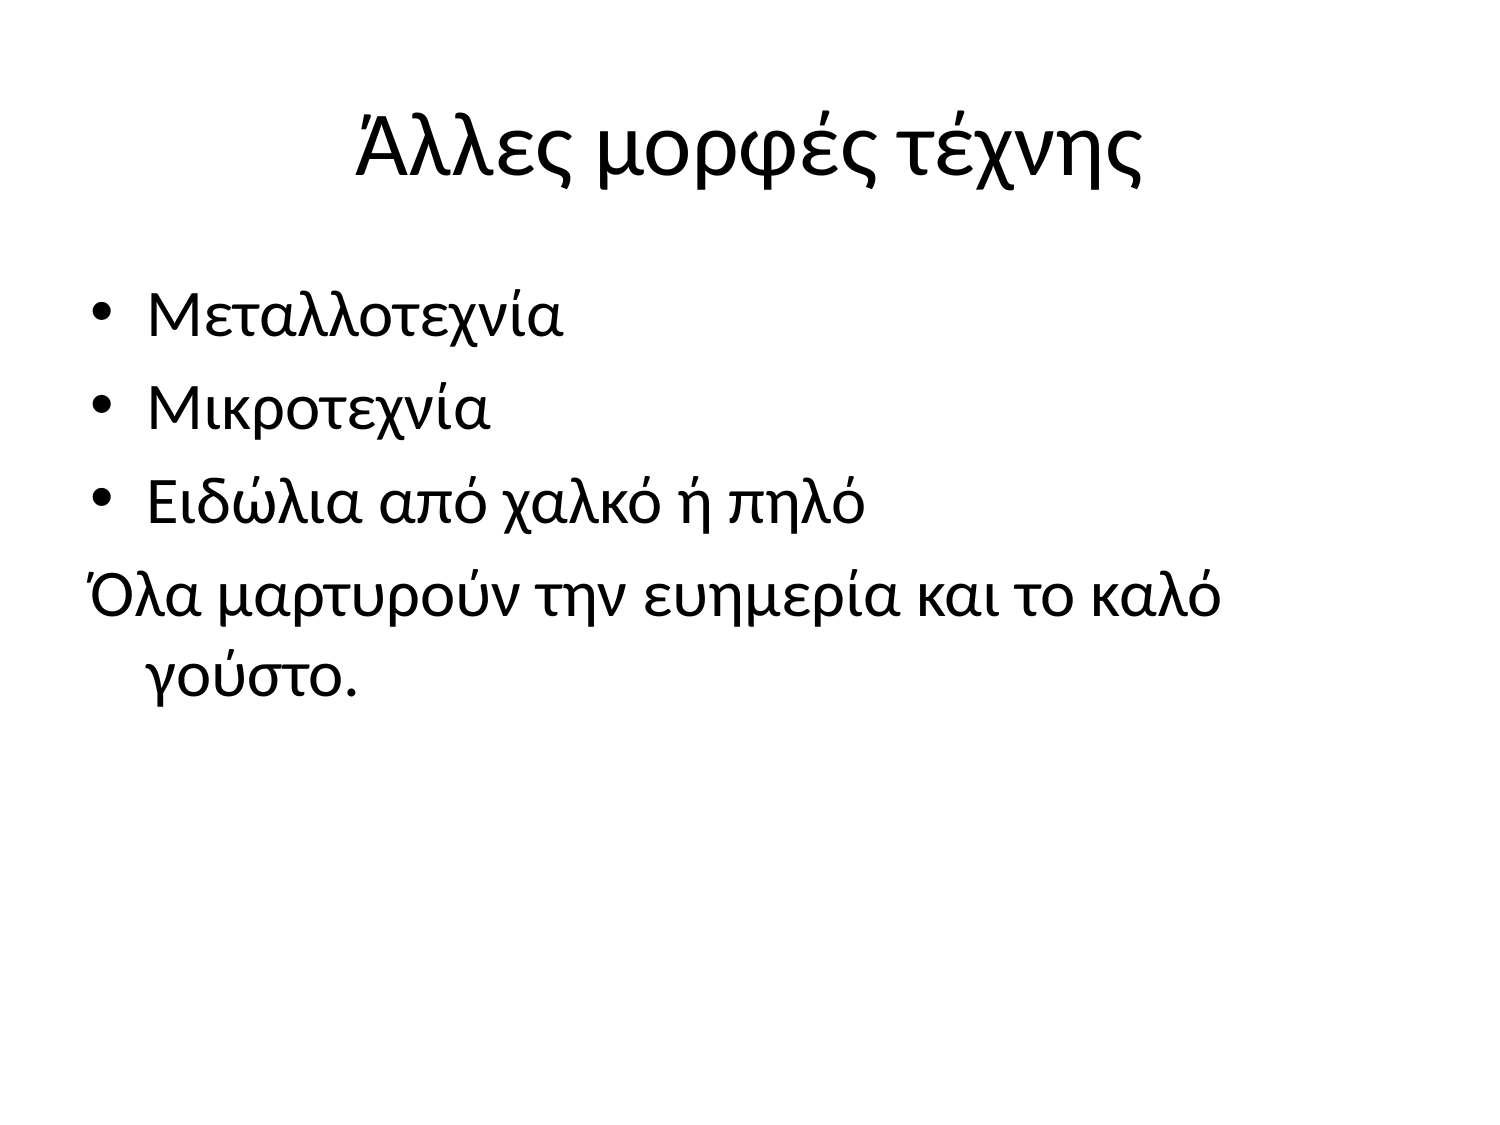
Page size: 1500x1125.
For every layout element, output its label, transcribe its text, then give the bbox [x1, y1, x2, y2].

list Μεταλλοτεχνία Μικροτεχνία Ειδώλια από χαλκό ή πηλό Όλα μαρτυρούν την ευημερία και το καλό γούστο. [75, 262, 1425, 1005]
title Άλλες μορφές τέχνης [75, 45, 1425, 233]
